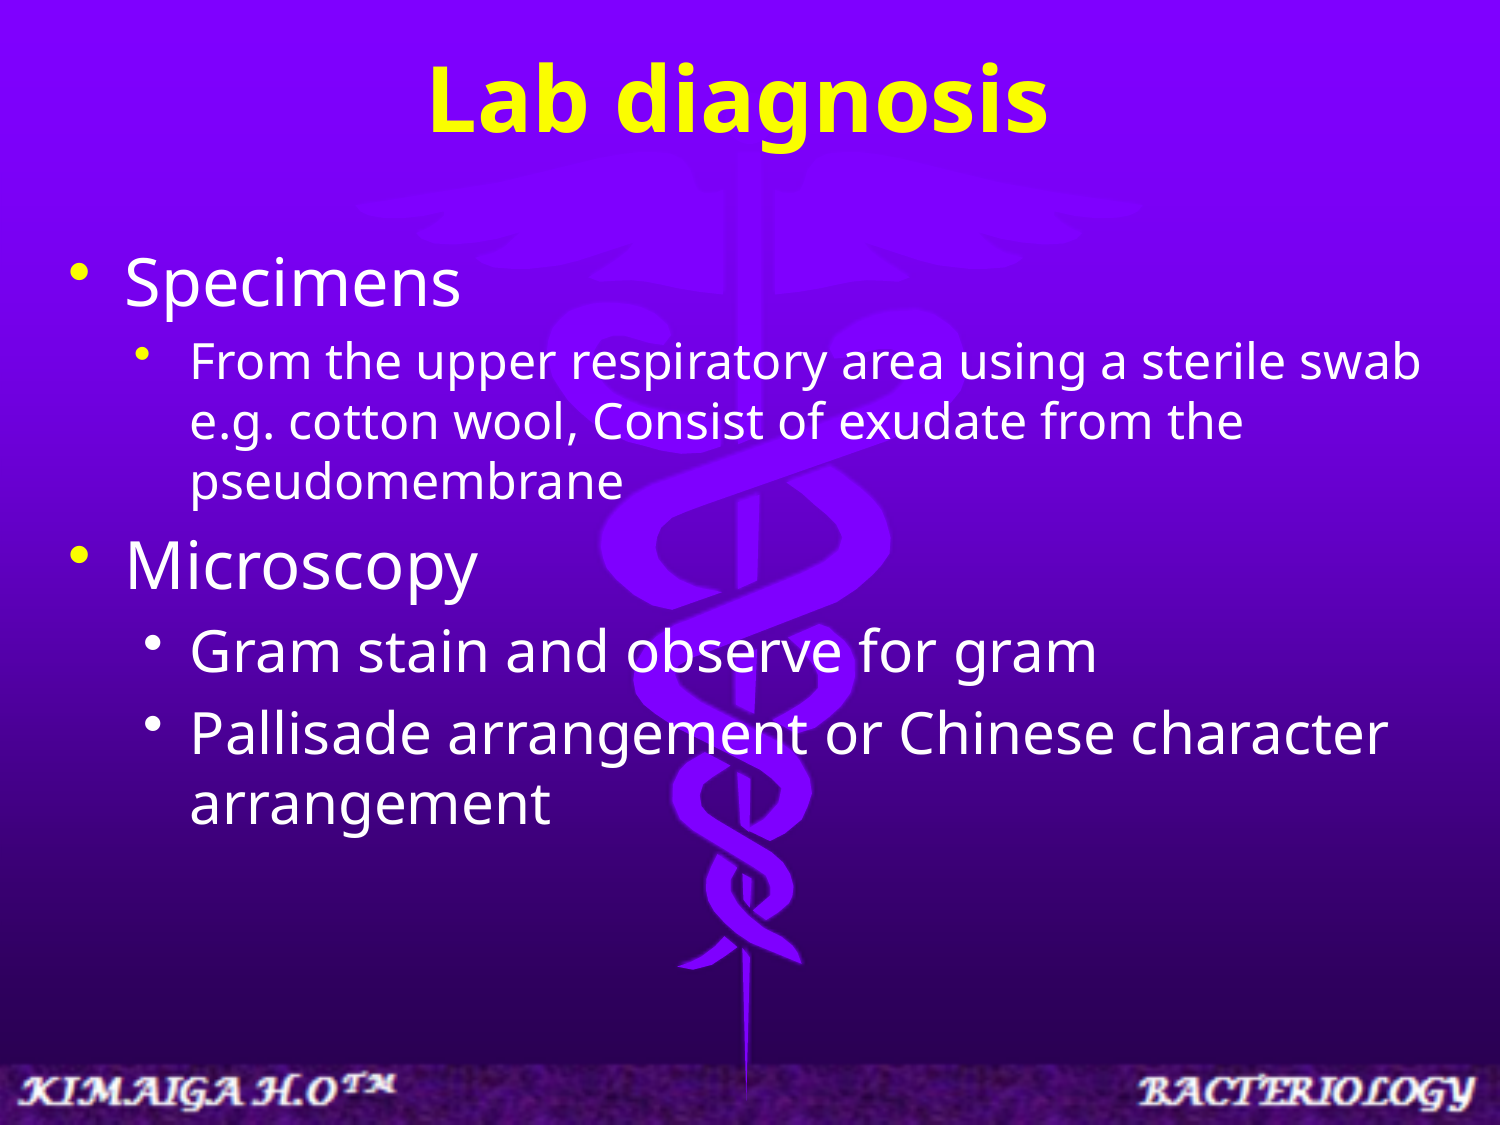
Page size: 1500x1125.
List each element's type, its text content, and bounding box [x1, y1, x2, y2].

list Specimens From the upper respiratory area using a sterile swab e.g. cotton wool, Consist of exudate from the pseudomembrane Microscopy Gram stain and observe for gram Pallisade arrangement or Chinese character arrangement [53, 231, 1471, 1094]
picture [0, 0, 1500, 1125]
title Lab diagnosis [100, 42, 1376, 150]
